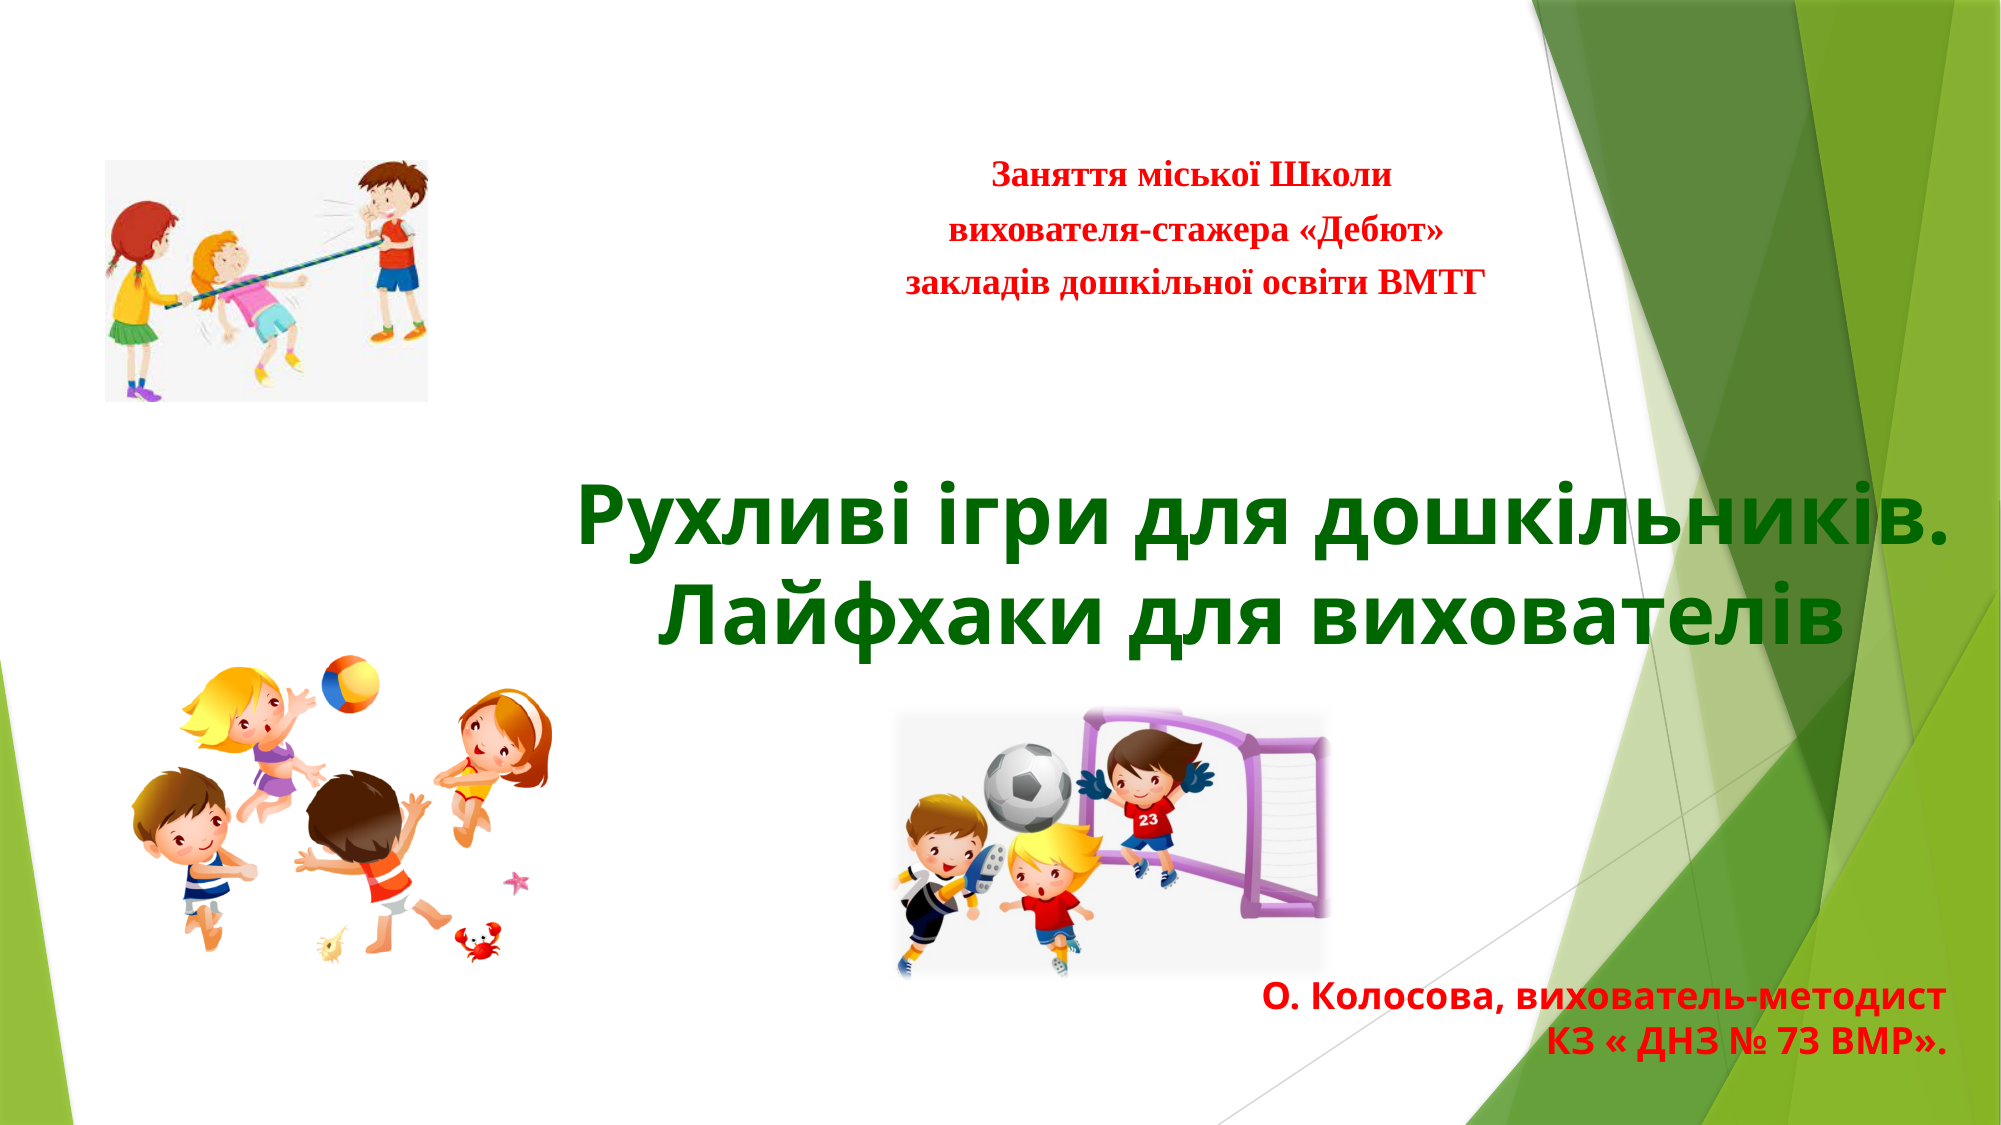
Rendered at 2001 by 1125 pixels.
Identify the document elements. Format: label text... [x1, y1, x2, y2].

text_box Заняття міської Школи вихователя-стажера «Дебют» закладів дошкільної освіти ВМТГ [696, 133, 1698, 310]
text_box Рухливі ігри для дошкільників. Лайфхаки для вихователів [506, 453, 2000, 669]
text_box О. Колосова, вихователь-методист КЗ « ДНЗ № 73 ВМР». [961, 964, 1963, 1070]
picture [131, 655, 553, 965]
picture [104, 160, 429, 403]
picture [885, 703, 1335, 984]
